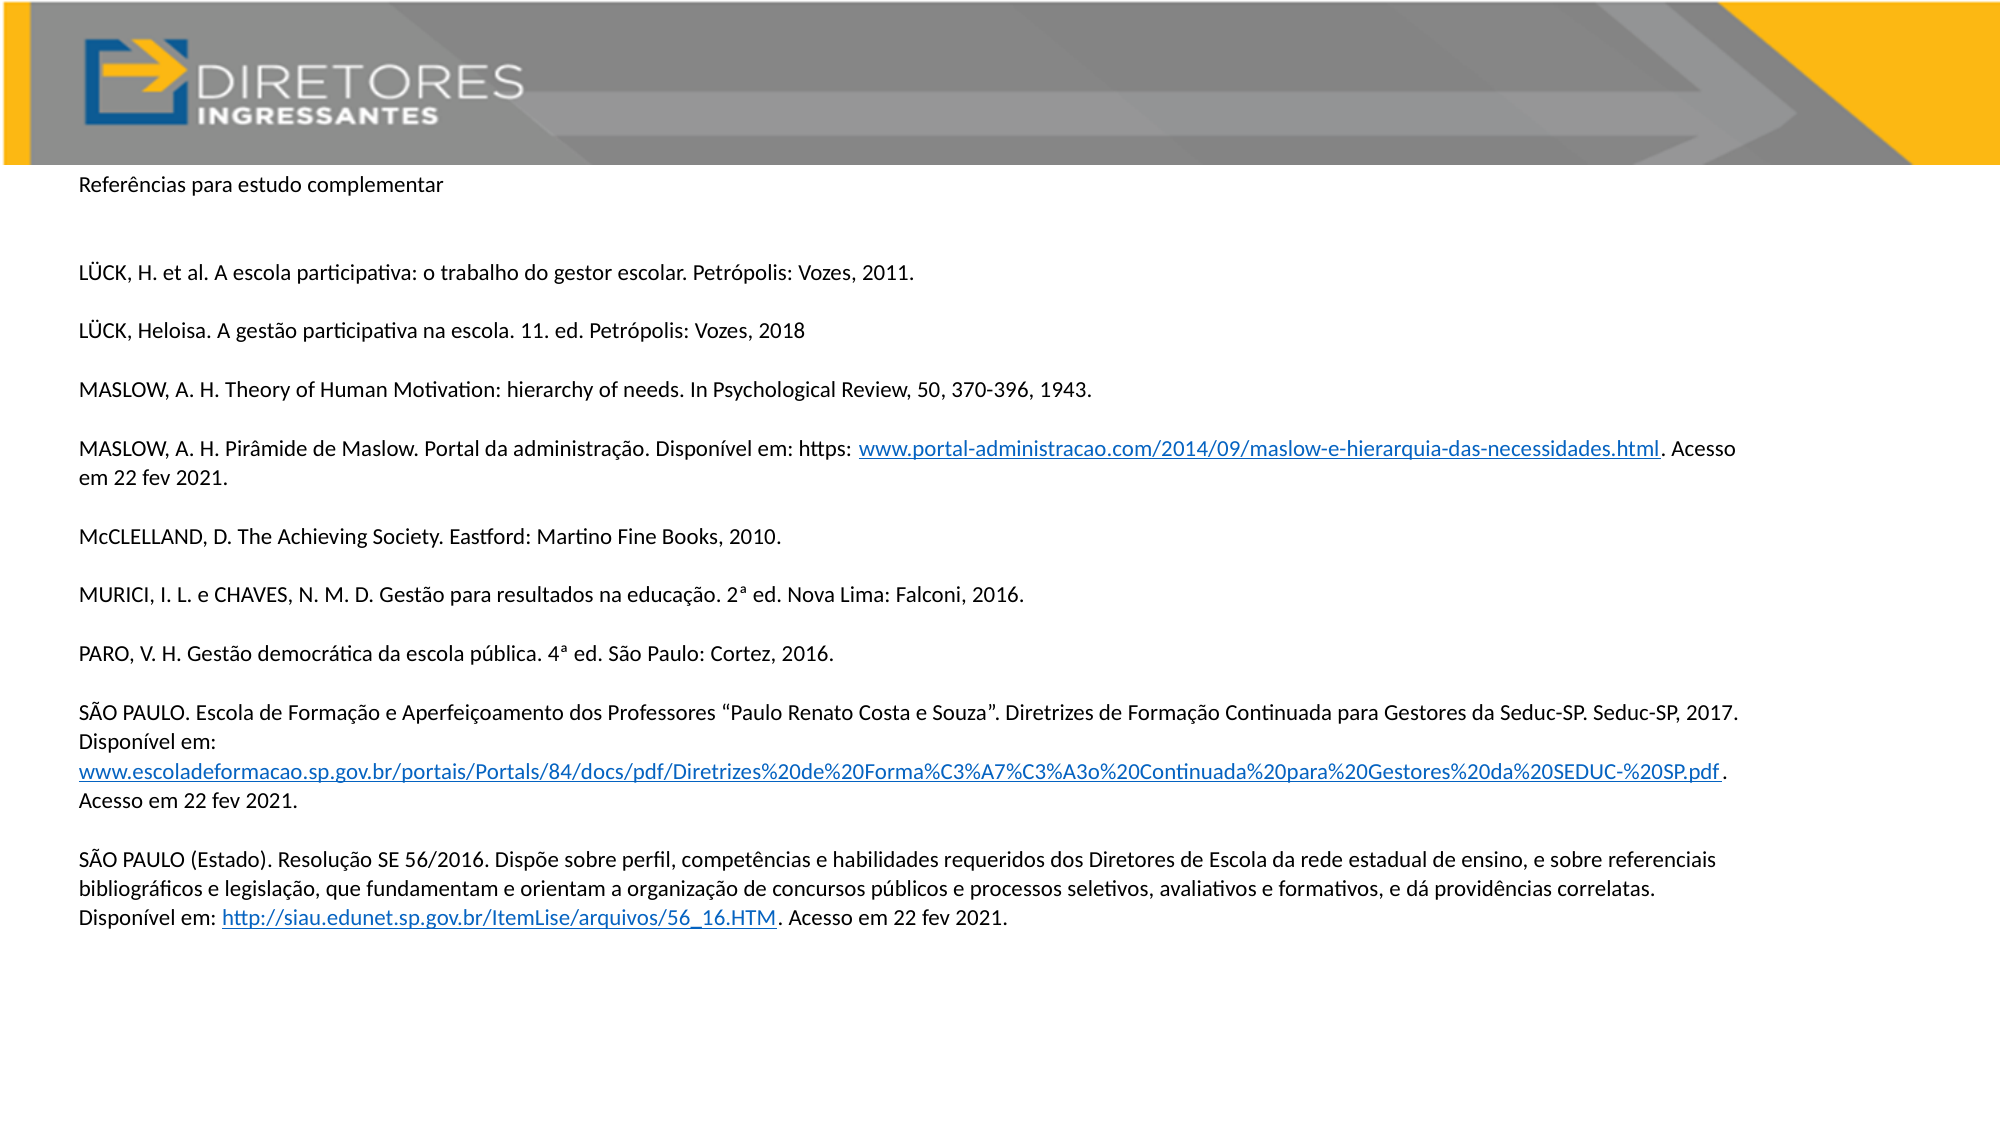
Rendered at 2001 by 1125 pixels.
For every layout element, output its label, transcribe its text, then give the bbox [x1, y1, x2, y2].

picture [0, 0, 2000, 165]
title Referências para estudo complementar LÜCK, H. et al. A escola participativa: o trabalho do gestor escolar. Petrópolis: Vozes, 2011. LÜCK, Heloisa. A gestão participativa na escola. 11. ed. Petrópolis: Vozes, 2018 MASLOW, A. H. Theory of Human Motivation: hierarchy of needs. In Psychological Review, 50, 370-396, 1943. MASLOW, A. H. Pirâmide de Maslow. Portal da administração. Disponível em: https: www.portal-administracao.com/2014/09/maslow-e-hierarquia-das-necessidades.html. Acesso em 22 fev 2021. McCLELLAND, D. The Achieving Society. Eastford: Martino Fine Books, 2010. MURICI, I. L. e CHAVES, N. M. D. Gestão para resultados na educação. 2ª ed. Nova Lima: Falconi, 2016. PARO, V. H. Gestão democrática da escola pública. 4ª ed. São Paulo: Cortez, 2016. SÃO PAULO. Escola de Formação e Aperfeiçoamento dos Professores “Paulo Renato Costa e Souza”. Diretrizes de Formação Continuada para Gestores da Seduc-SP. Seduc-SP, 2017. Disponível em: www.escoladeformacao.sp.gov.br/portais/Portals/84/docs/pdf/Diretrizes%20de%20Forma%C3%A7%C3%A3o%20Continuada%20para%20Gestores%20da%20SEDUC-%20SP.pdf. Acesso em 22 fev 2021. SÃO PAULO (Estado). Resolução SE 56/2016. Dispõe sobre perfil, competências e habilidades requeridos dos Diretores de Escola da rede estadual de ensino, e sobre referenciais bibliográficos e legislação, que fundamentam e orientam a organização de concursos públicos e processos seletivos, avaliativos e formativos, e dá providências correlatas. Disponível em: http://siau.edunet.sp.gov.br/ItemLise/arquivos/56_16.HTM. Acesso em 22 fev 2021. [63, 165, 1762, 1103]
